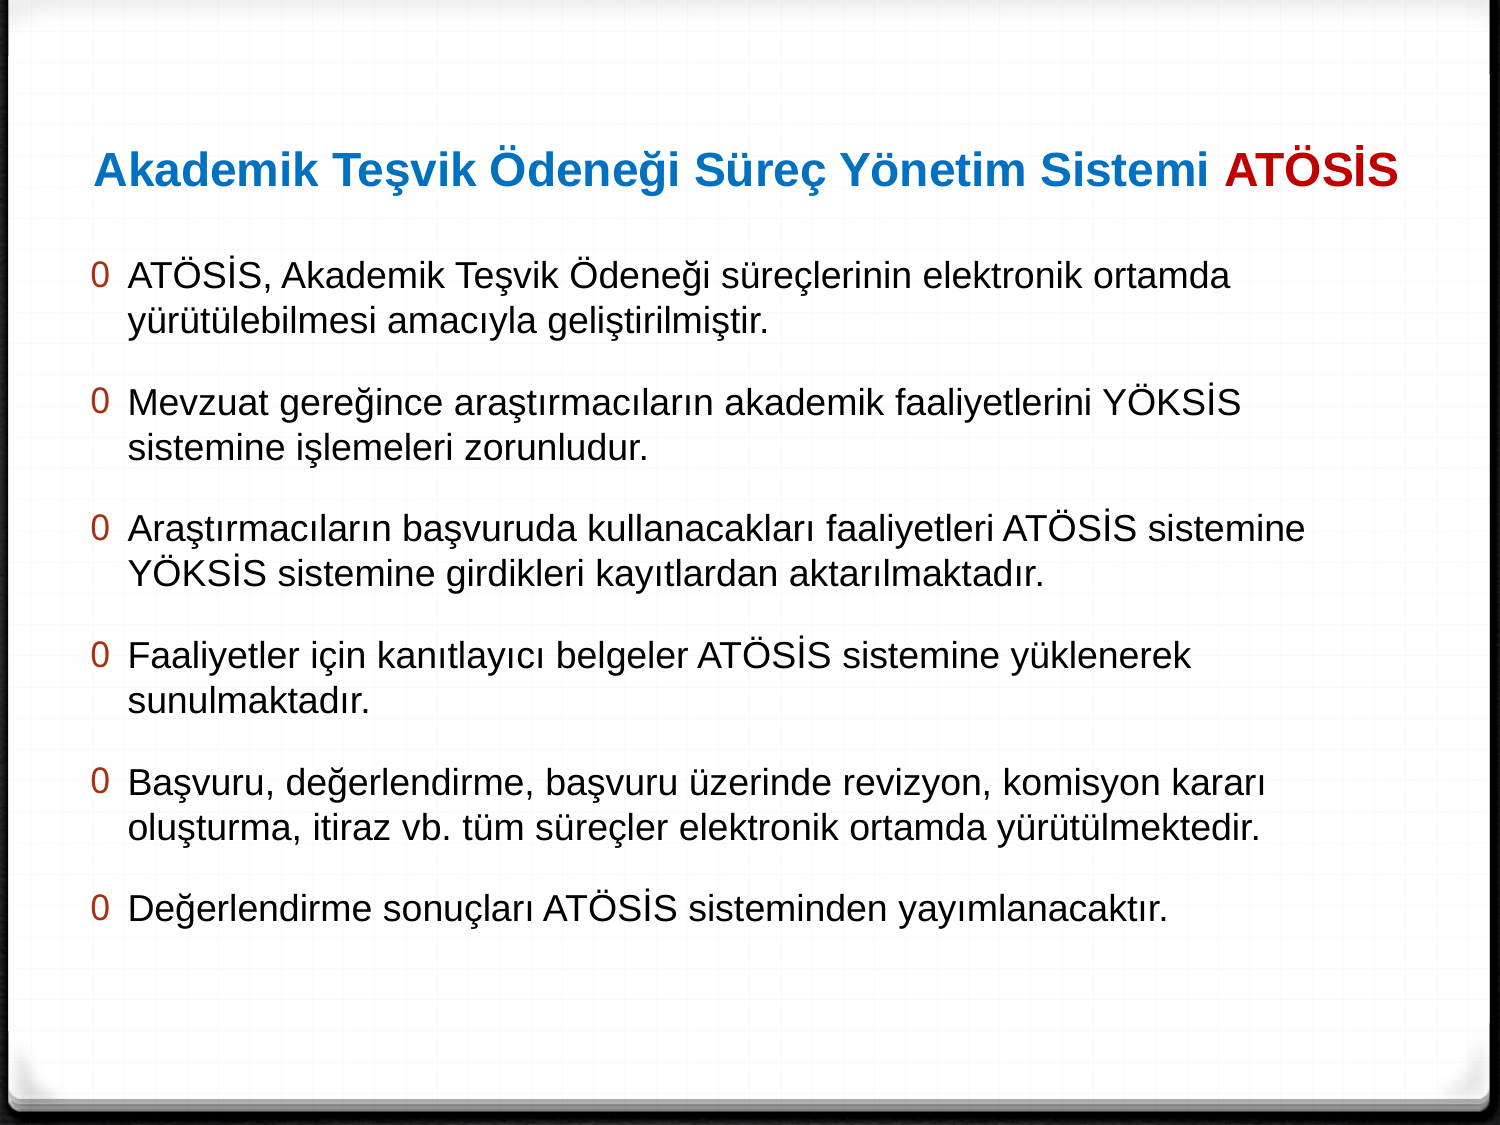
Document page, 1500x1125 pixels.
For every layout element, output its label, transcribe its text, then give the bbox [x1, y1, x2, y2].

picture [0, 0, 1500, 1125]
list ATÖSİS, Akademik Teşvik Ödeneği süreçlerinin elektronik ortamda yürütülebilmesi amacıyla geliştirilmiştir. Mevzuat gereğince araştırmacıların akademik faaliyetlerini YÖKSİS sistemine işlemeleri zorunludur. Araştırmacıların başvuruda kullanacakları faaliyetleri ATÖSİS sistemine YÖKSİS sistemine girdikleri kayıtlardan aktarılmaktadır. Faaliyetler için kanıtlayıcı belgeler ATÖSİS sistemine yüklenerek sunulmaktadır. Başvuru, değerlendirme, başvuru üzerinde revizyon, komisyon kararı oluşturma, itiraz vb. tüm süreçler elektronik ortamda yürütülmektedir. Değerlendirme sonuçları ATÖSİS sisteminden yayımlanacaktır. [75, 243, 1425, 1012]
text_box Akademik Teşvik Ödeneği Süreç Yönetim Sistemi ATÖSİS [93, 93, 1432, 197]
